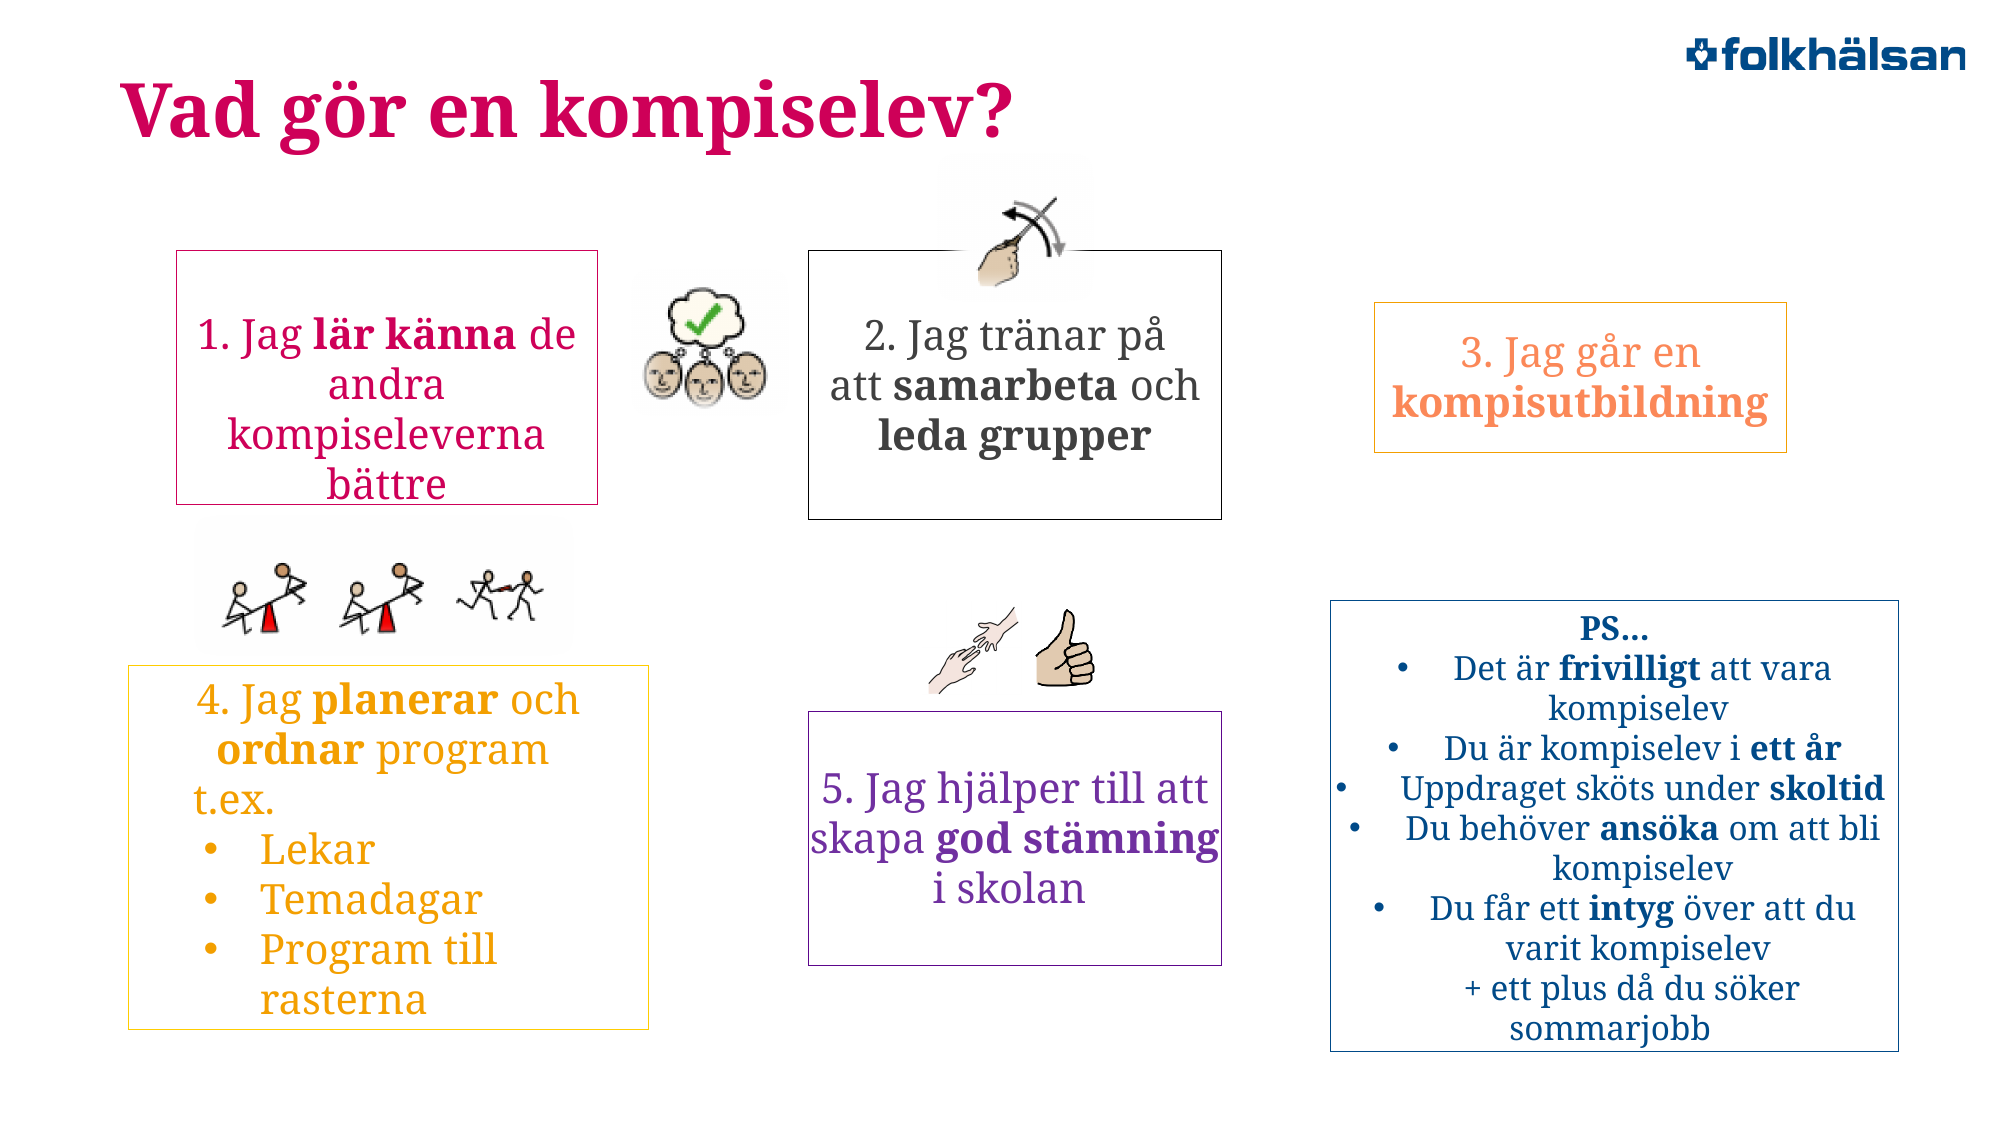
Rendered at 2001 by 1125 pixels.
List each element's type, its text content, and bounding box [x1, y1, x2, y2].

title Vad gör en kompiselev? [120, 73, 1880, 193]
text_box 5. Jag hjälper till att skapa god stämning i skolan [808, 711, 1222, 966]
text_box PS... Det är frivilligt att vara kompiselev Du är kompiselev i ett år Uppdraget sköts under skoltid Du behöver ansöka om att bli kompiselev Du får ett intyg över att du varit kompiselev + ett plus då du söker sommarjobb [1330, 600, 1899, 1052]
text_box 4. Jag planerar och ordnar program t.ex. Lekar Temadagar Program till rasterna [128, 665, 649, 1030]
picture [193, 514, 581, 656]
picture [922, 601, 1022, 695]
text_box 2. Jag tränar på att samarbeta och leda grupper [808, 250, 1222, 520]
picture [935, 151, 1095, 303]
text_box 3. Jag går en kompisutbildning [1374, 302, 1787, 453]
picture [1035, 609, 1095, 687]
text_box 1. Jag lär känna de andra kompiseleverna bättre [176, 250, 598, 505]
picture [629, 267, 790, 418]
